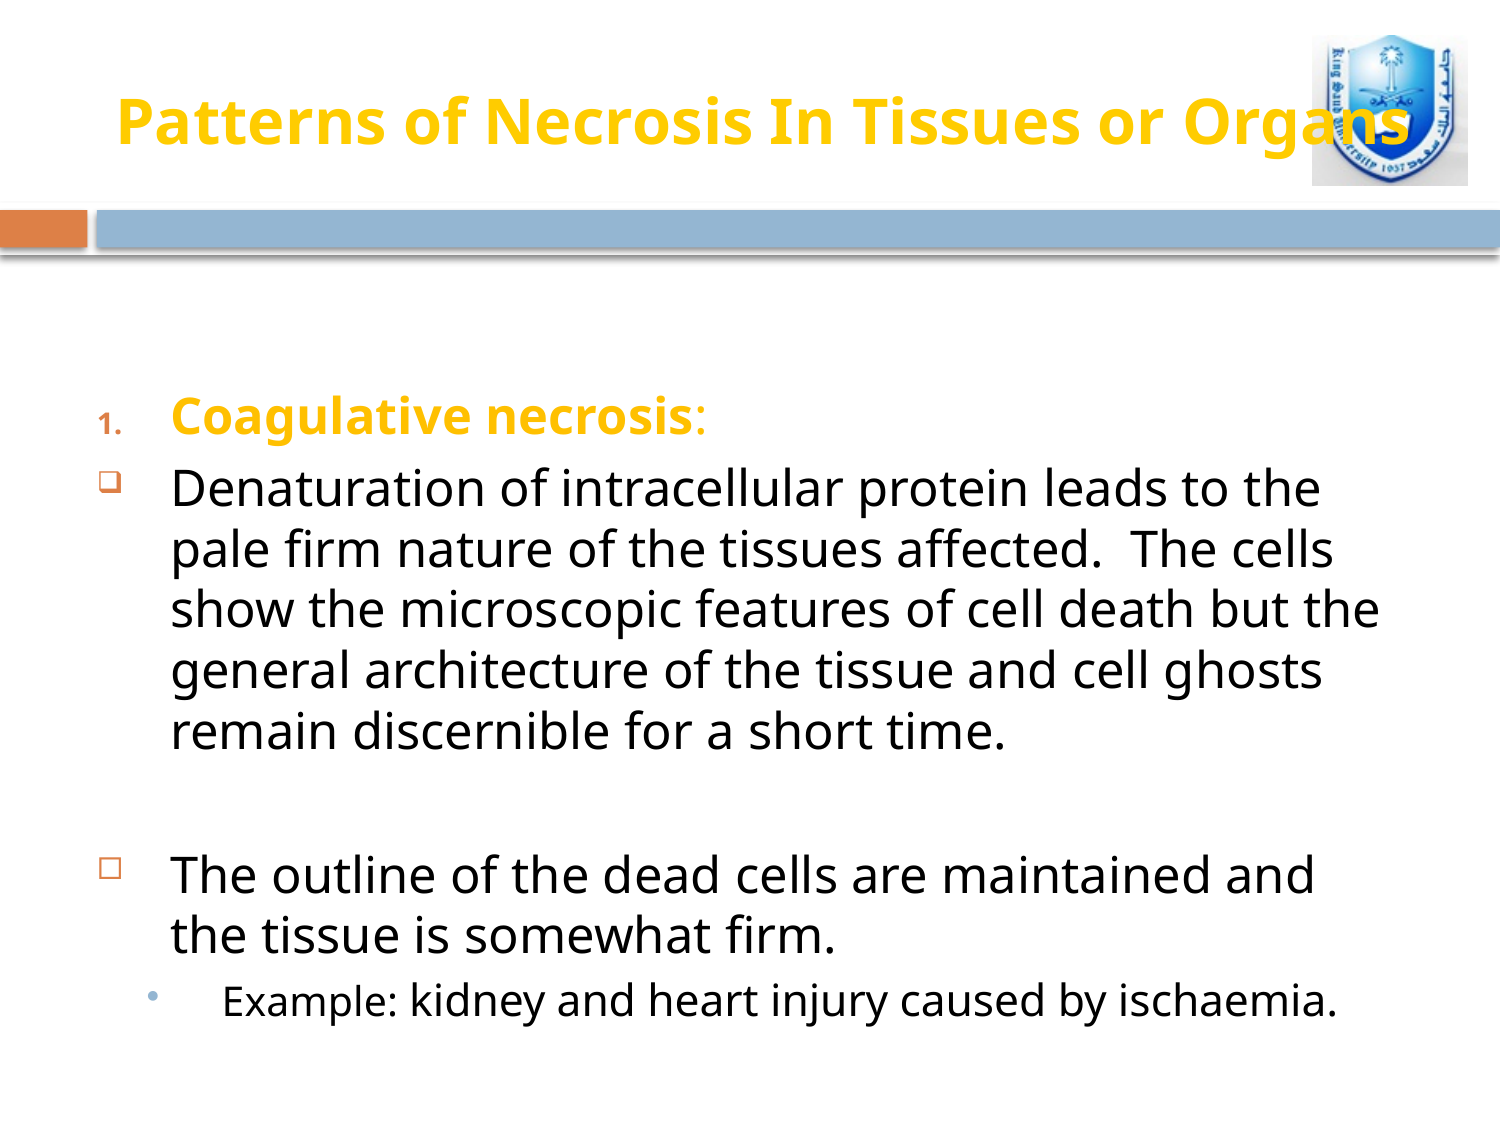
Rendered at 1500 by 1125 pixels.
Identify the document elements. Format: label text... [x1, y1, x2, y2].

title Patterns of Necrosis In Tissues or Organs [100, 37, 1438, 200]
list Coagulative necrosis: Denaturation of intracellular protein leads to the pale firm nature of the tissues affected. The cells show the microscopic features of cell death but the general architecture of the tissue and cell ghosts remain discernible for a short time. The outline of the dead cells are maintained and the tissue is somewhat firm. Example: kidney and heart injury caused by ischaemia. [82, 304, 1420, 1043]
picture [1312, 35, 1468, 186]
